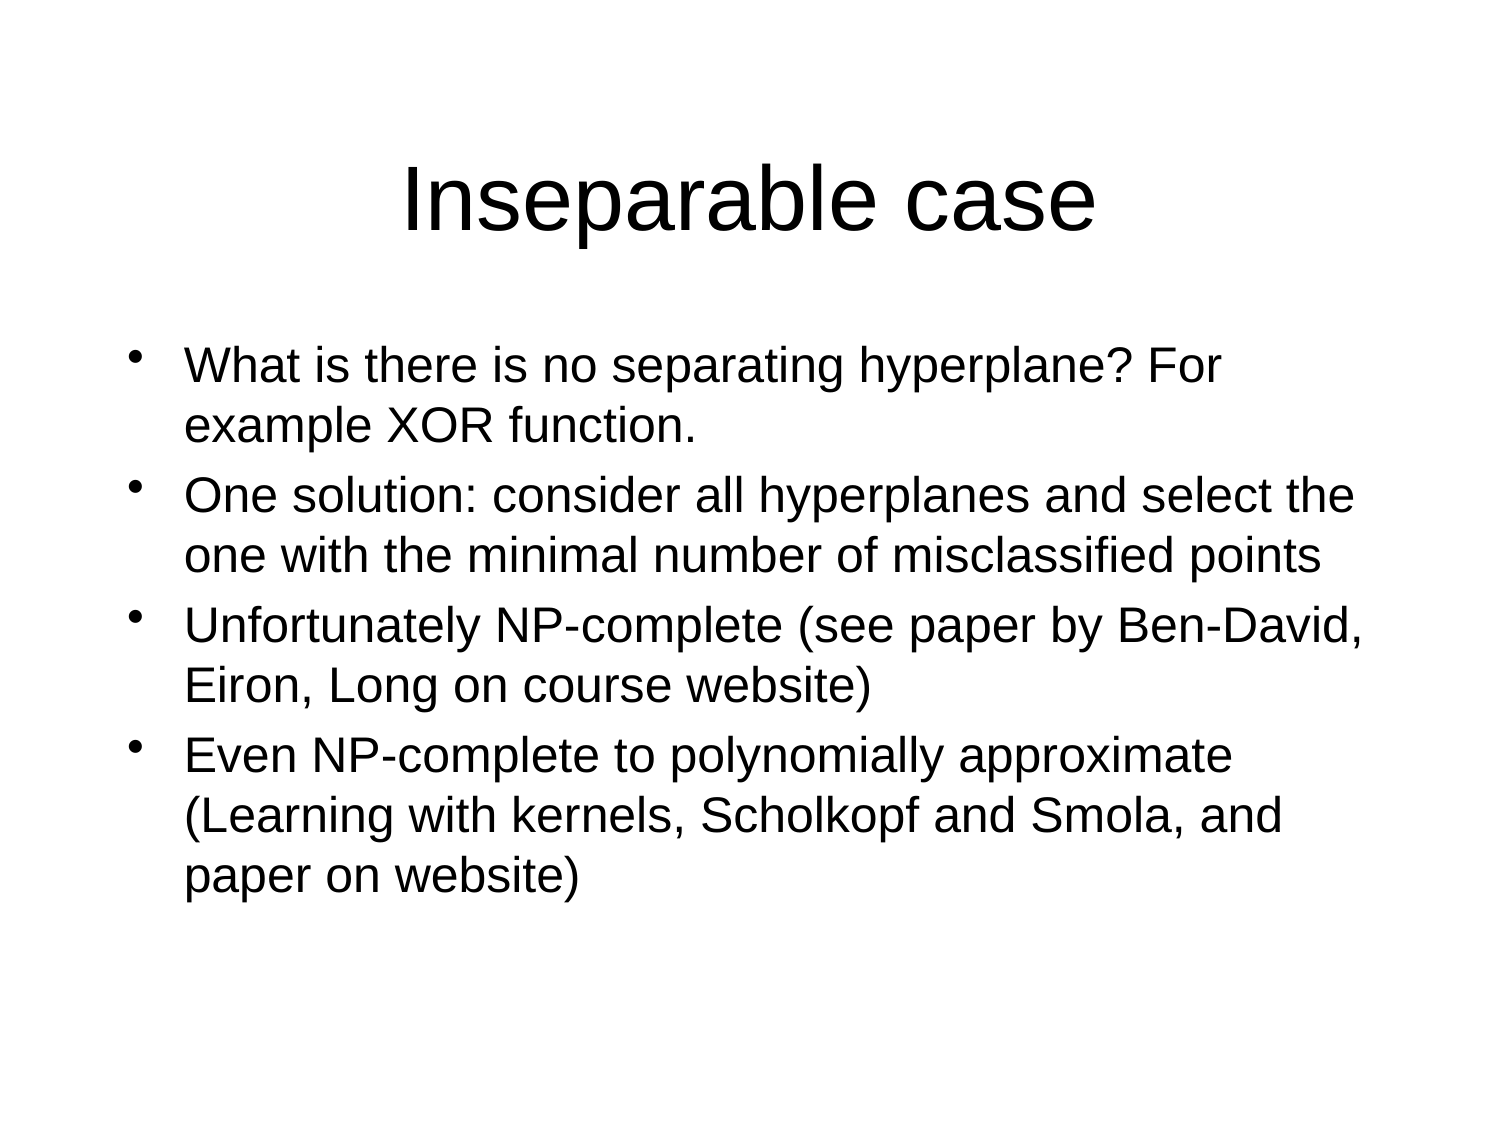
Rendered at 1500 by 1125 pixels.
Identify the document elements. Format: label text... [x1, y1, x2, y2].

title Inseparable case [112, 99, 1388, 288]
list What is there is no separating hyperplane? For example XOR function. One solution: consider all hyperplanes and select the one with the minimal number of misclassified points Unfortunately NP-complete (see paper by Ben-David, Eiron, Long on course website) Even NP-complete to polynomially approximate (Learning with kernels, Scholkopf and Smola, and paper on website) [112, 324, 1388, 1000]
